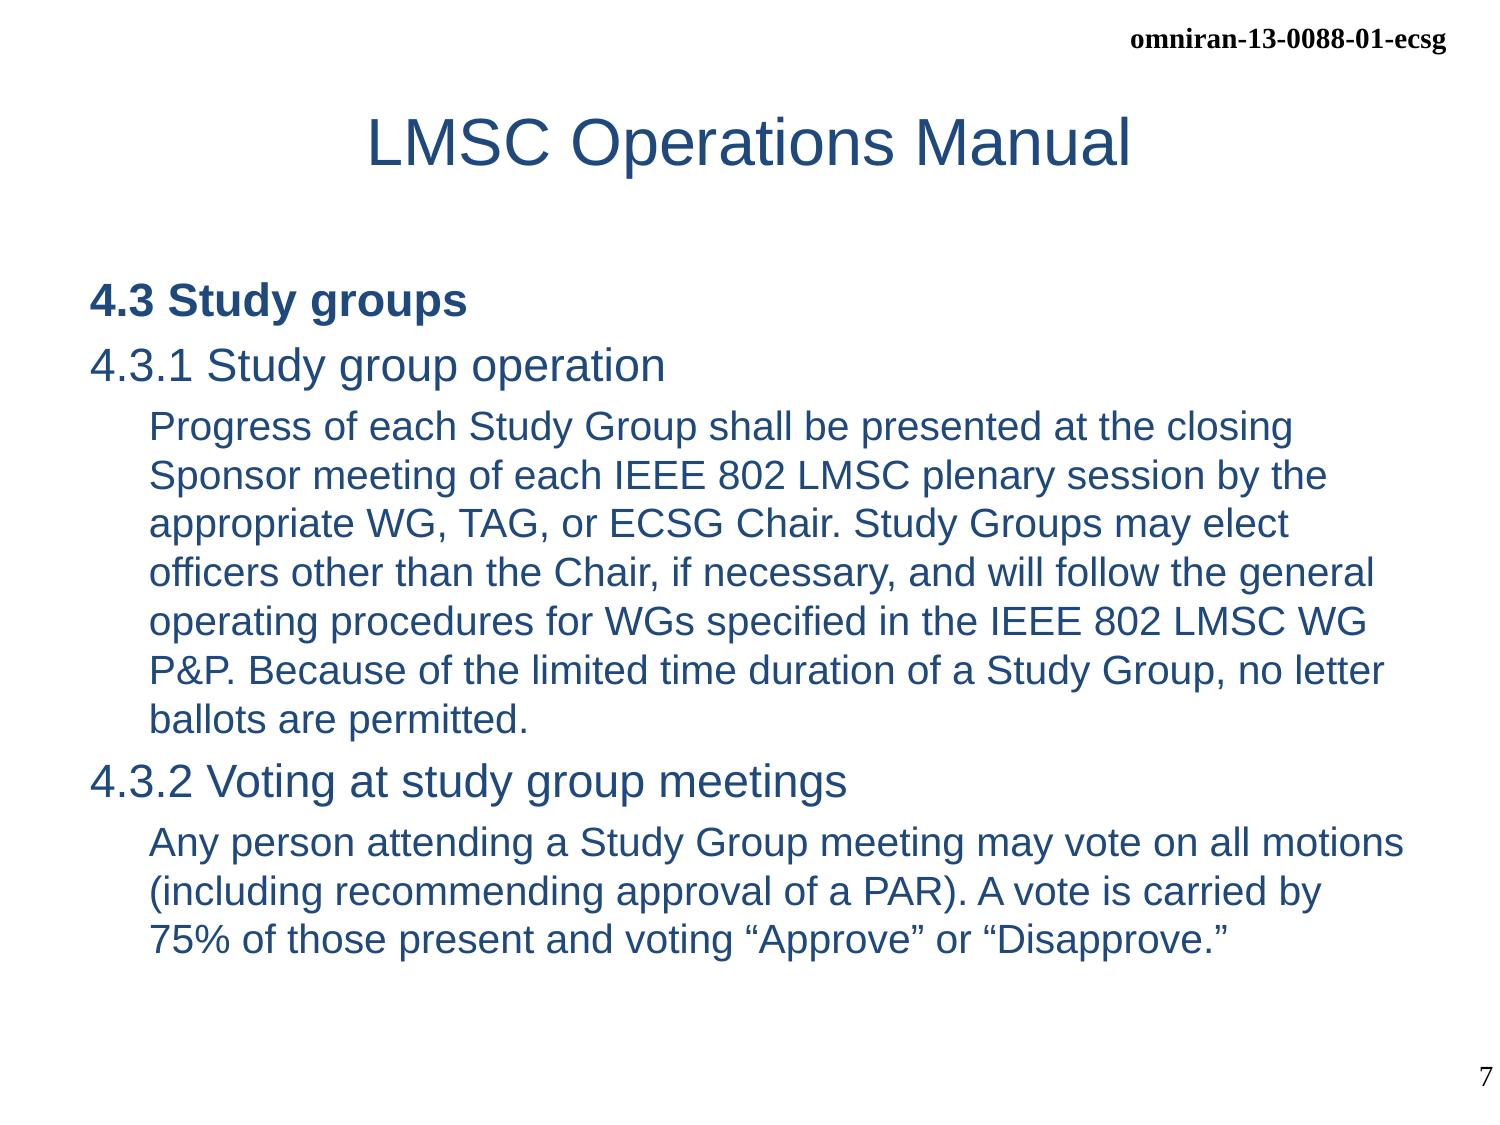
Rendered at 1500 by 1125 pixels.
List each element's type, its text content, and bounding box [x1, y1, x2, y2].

title LMSC Operations Manual [75, 45, 1425, 233]
list 4.3 Study groups 4.3.1 Study group operation Progress of each Study Group shall be presented at the closing Sponsor meeting of each IEEE 802 LMSC plenary session by the appropriate WG, TAG, or ECSG Chair. Study Groups may elect officers other than the Chair, if necessary, and will follow the general operating procedures for WGs specified in the IEEE 802 LMSC WG P&P. Because of the limited time duration of a Study Group, no letter ballots are permitted. 4.3.2 Voting at study group meetings Any person attending a Study Group meeting may vote on all motions (including recommending approval of a PAR). A vote is carried by 75% of those present and voting “Approve” or “Disapprove.” [75, 262, 1425, 1005]
